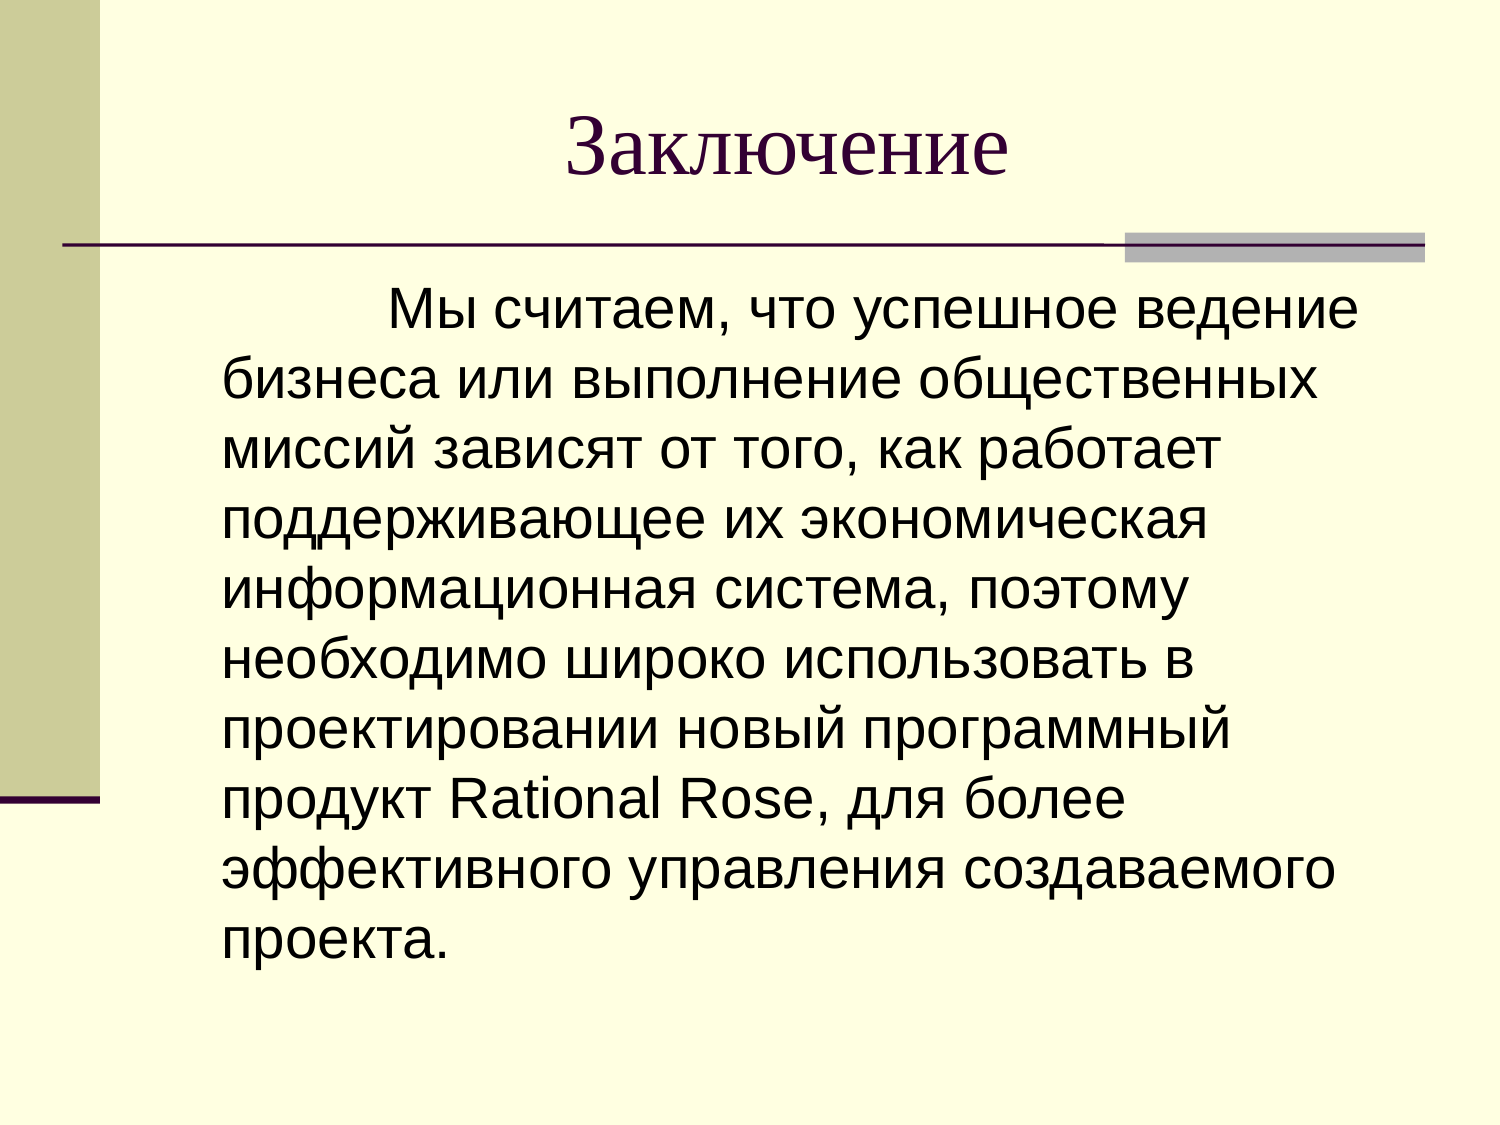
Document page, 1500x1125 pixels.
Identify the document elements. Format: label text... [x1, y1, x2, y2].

list Мы считаем, что успешное ведение бизнеса или выполнение общественных миссий зависят от того, как работает поддерживающее их экономическая информационная система, поэтому необходимо широко использовать в проектировании новый программный продукт Rational Rose, для более эффективного управления создаваемого проекта. [150, 262, 1425, 1006]
title Заключение [150, 45, 1425, 234]
